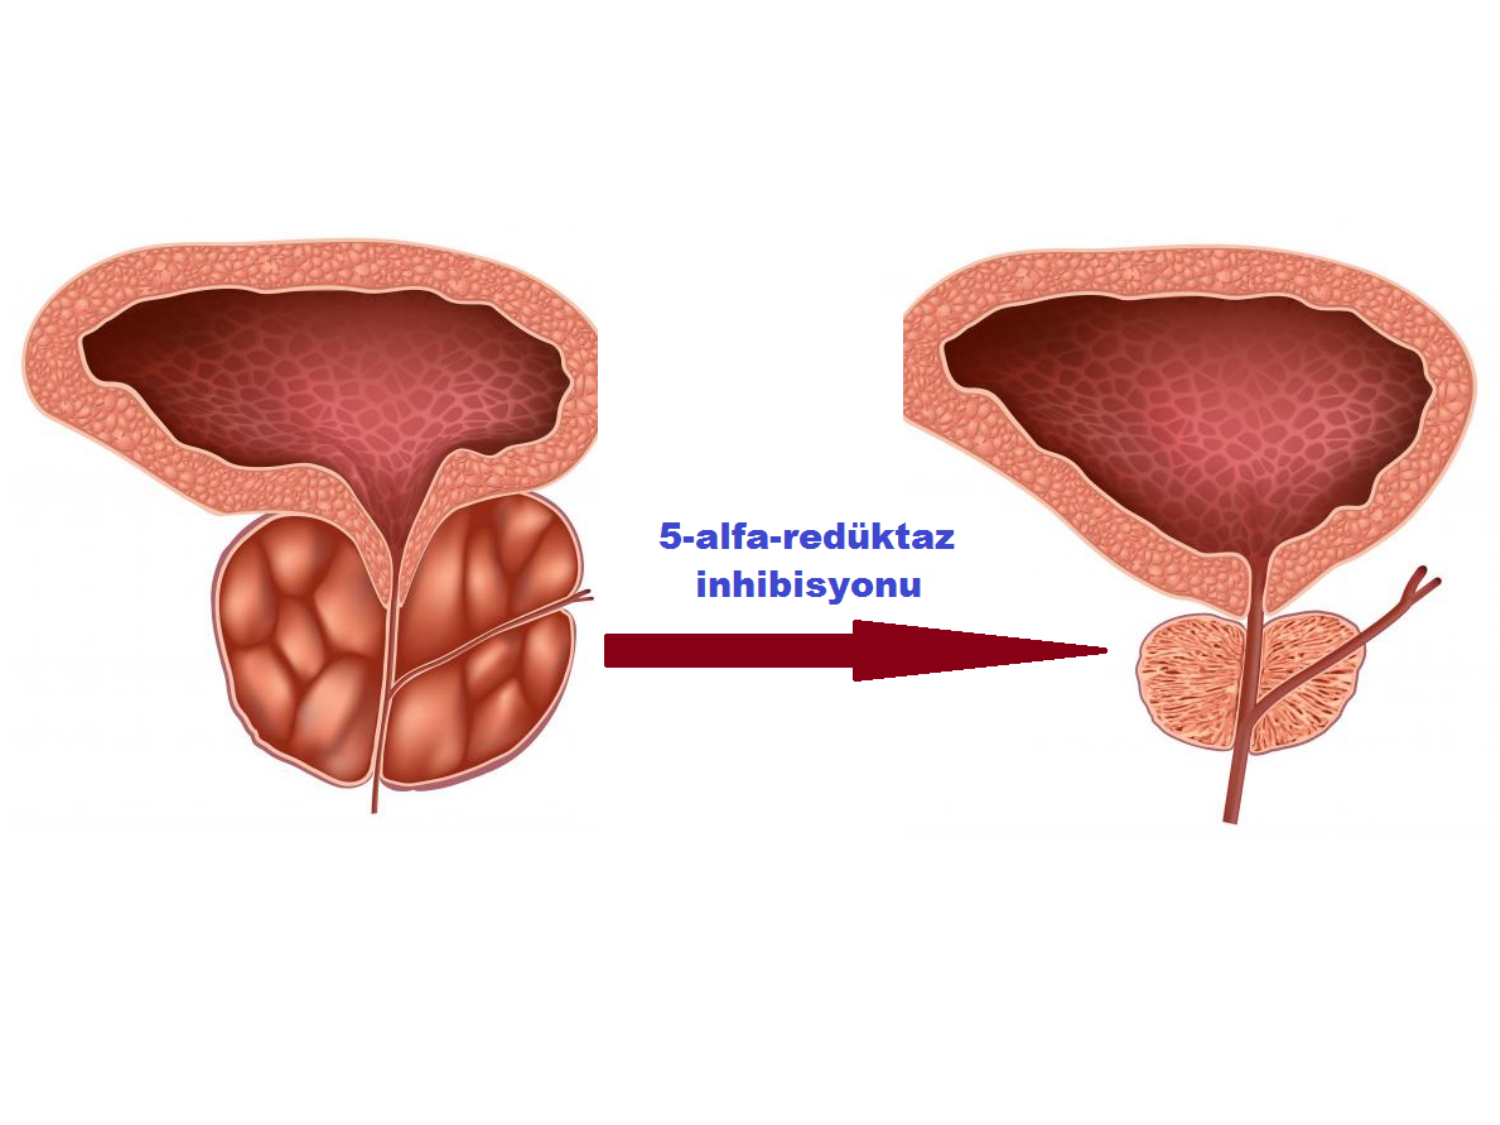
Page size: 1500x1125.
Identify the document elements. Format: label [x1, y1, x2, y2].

picture [0, 184, 1500, 851]
